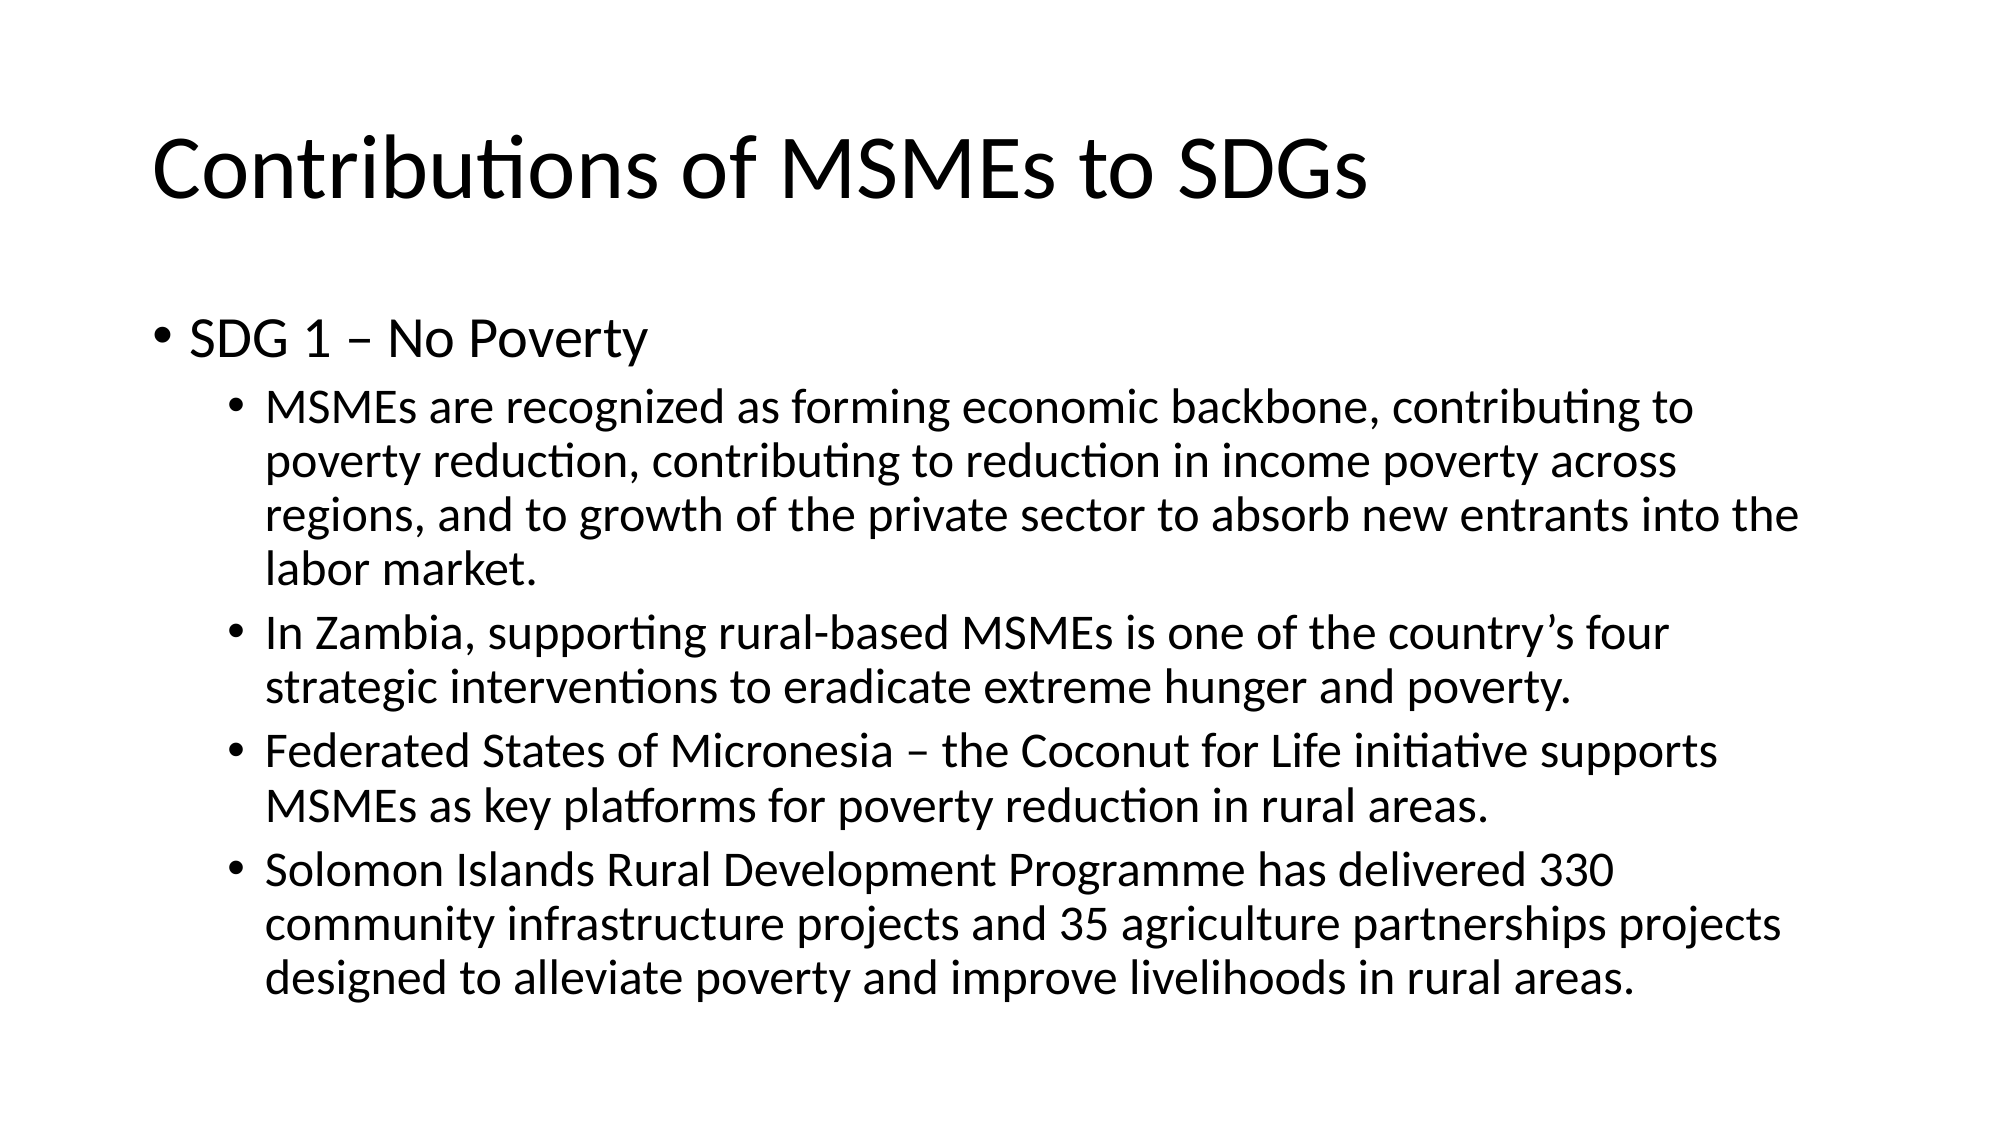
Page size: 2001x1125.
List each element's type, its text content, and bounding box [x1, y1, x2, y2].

title Contributions of MSMEs to SDGs [137, 59, 1863, 278]
list SDG 1 – No Poverty MSMEs are recognized as forming economic backbone, contributing to poverty reduction, contributing to reduction in income poverty across regions, and to growth of the private sector to absorb new entrants into the labor market. In Zambia, supporting rural-based MSMEs is one of the country’s four strategic interventions to eradicate extreme hunger and poverty. Federated States of Micronesia – the Coconut for Life initiative supports MSMEs as key platforms for poverty reduction in rural areas. Solomon Islands Rural Development Programme has delivered 330 community infrastructure projects and 35 agriculture partnerships projects designed to alleviate poverty and improve livelihoods in rural areas. [137, 299, 1863, 1014]
